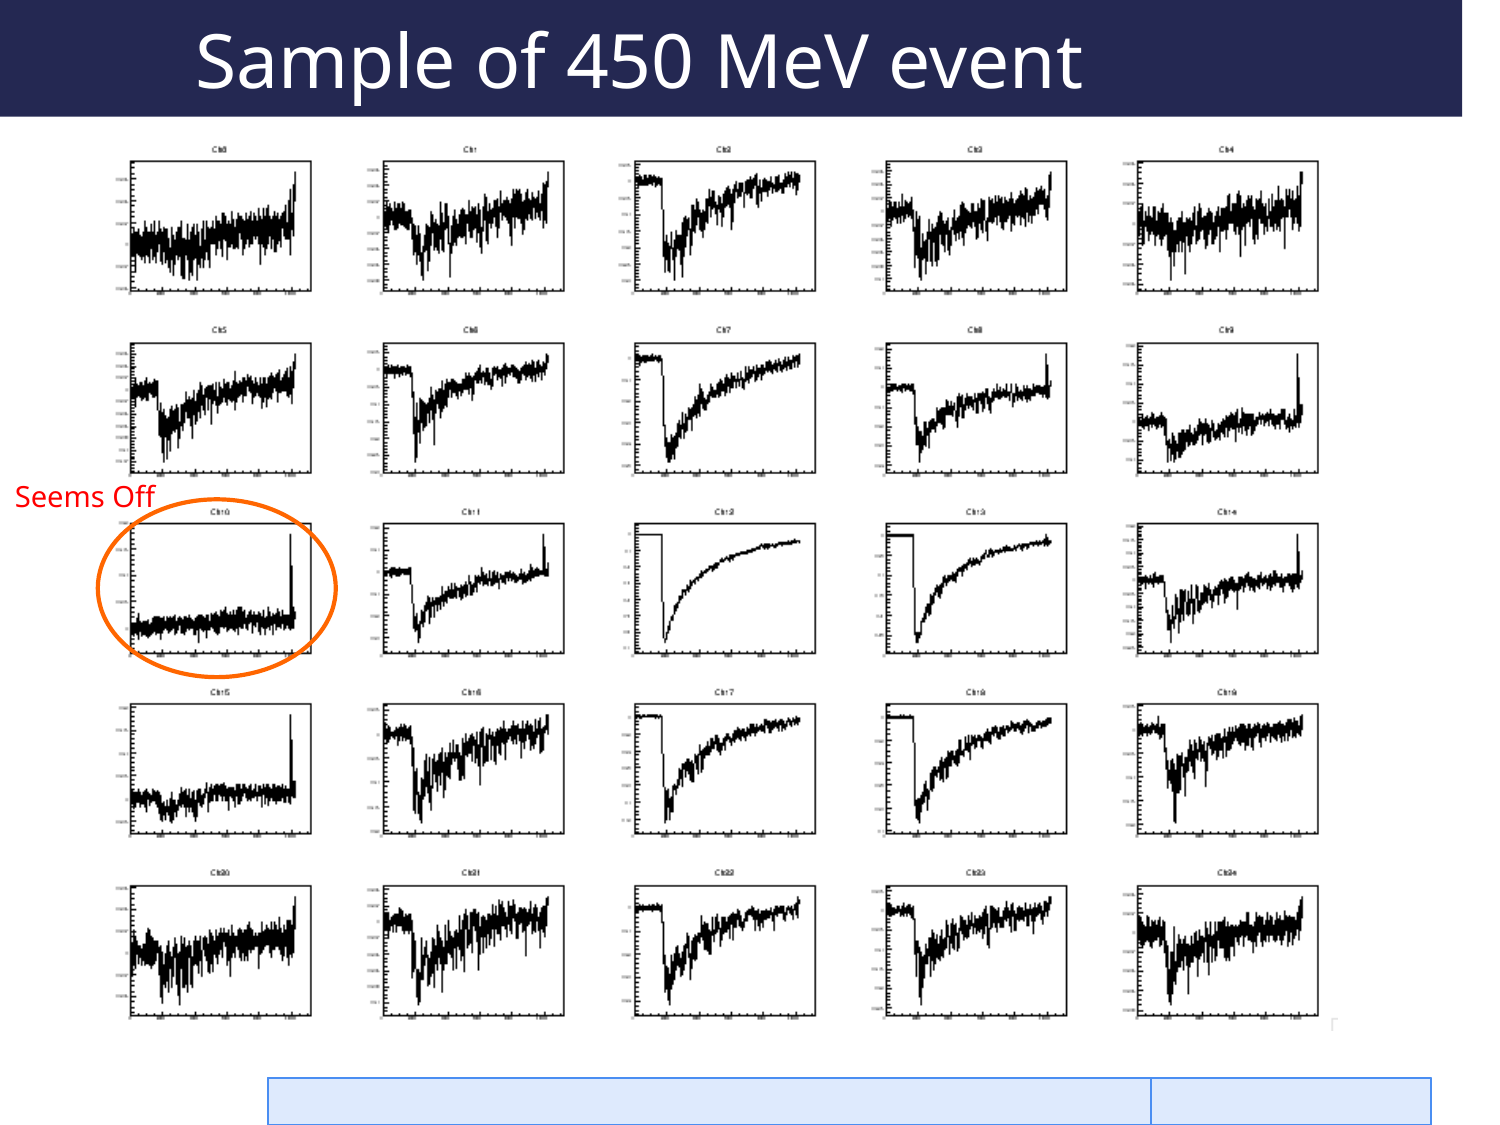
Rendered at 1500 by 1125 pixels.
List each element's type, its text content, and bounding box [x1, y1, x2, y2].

picture [97, 137, 1338, 1031]
title Sample of 450 MeV event [0, 0, 1463, 117]
text_box Seems Off [0, 470, 97, 521]
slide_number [1152, 1077, 1432, 1125]
footer M. Raggi PADME Ecal [267, 1077, 1152, 1125]
